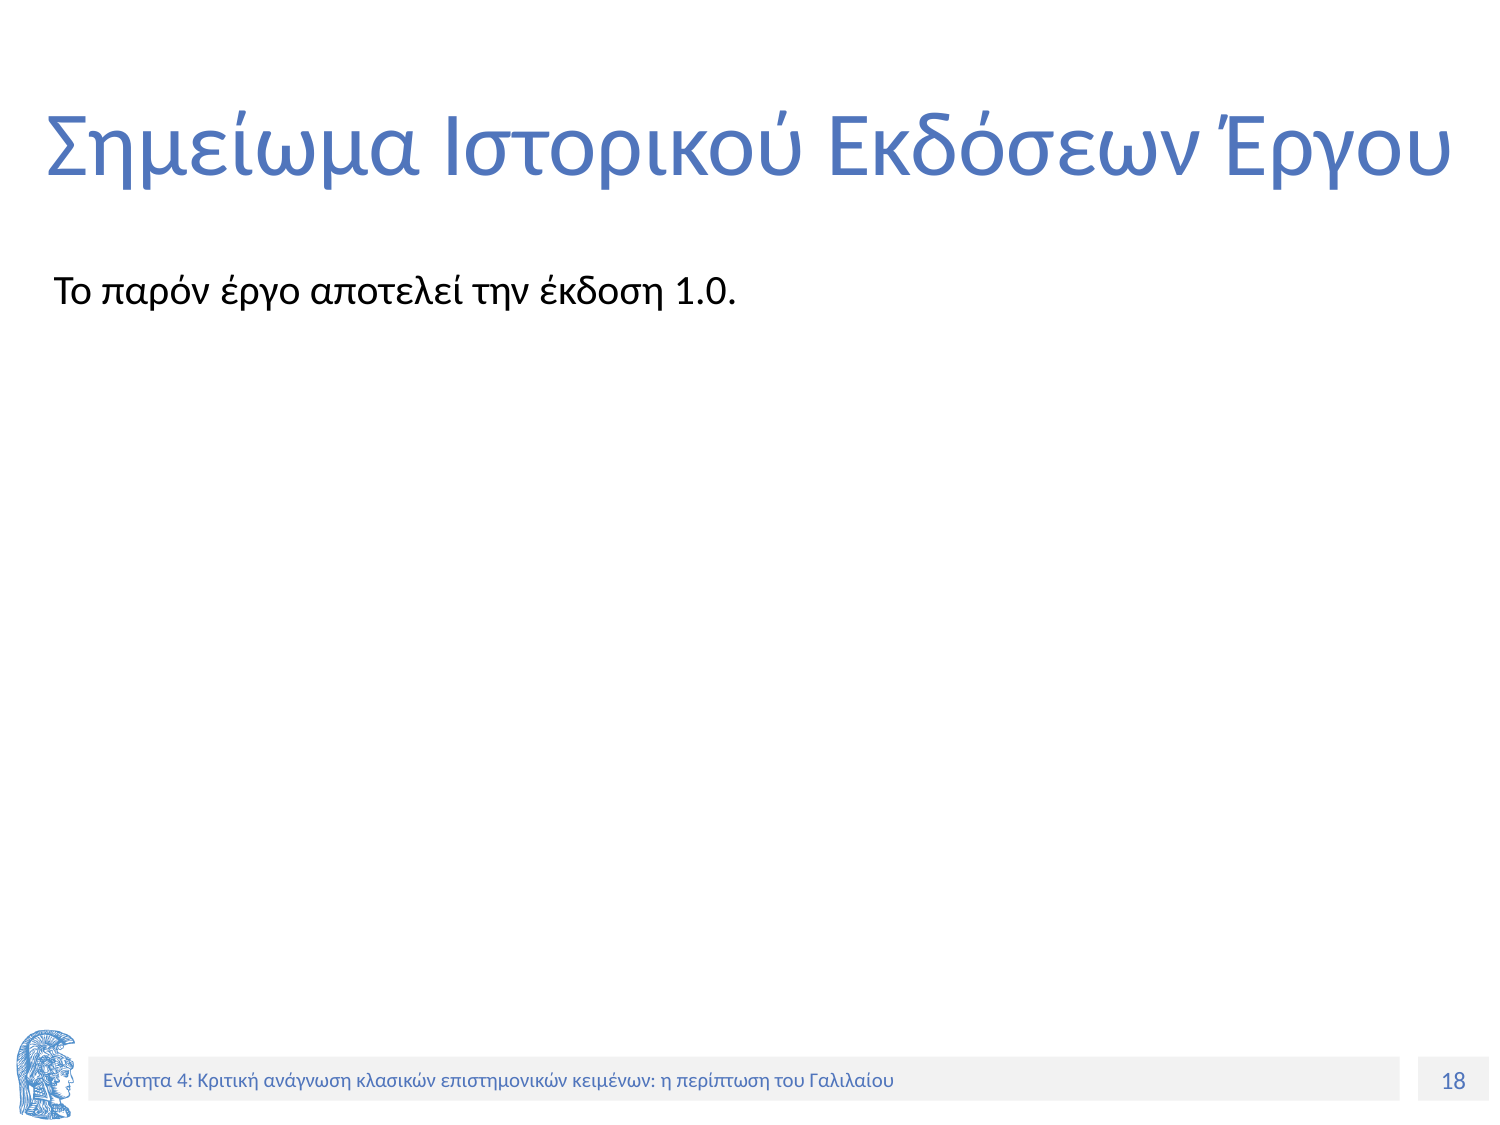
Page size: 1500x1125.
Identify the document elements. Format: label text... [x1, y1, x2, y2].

list Το παρόν έργο αποτελεί την έκδοση 1.0. [38, 255, 1447, 998]
picture [9, 1026, 81, 1120]
title Σημείωμα Ιστορικού Εκδόσεων Έργου [0, 45, 1500, 233]
